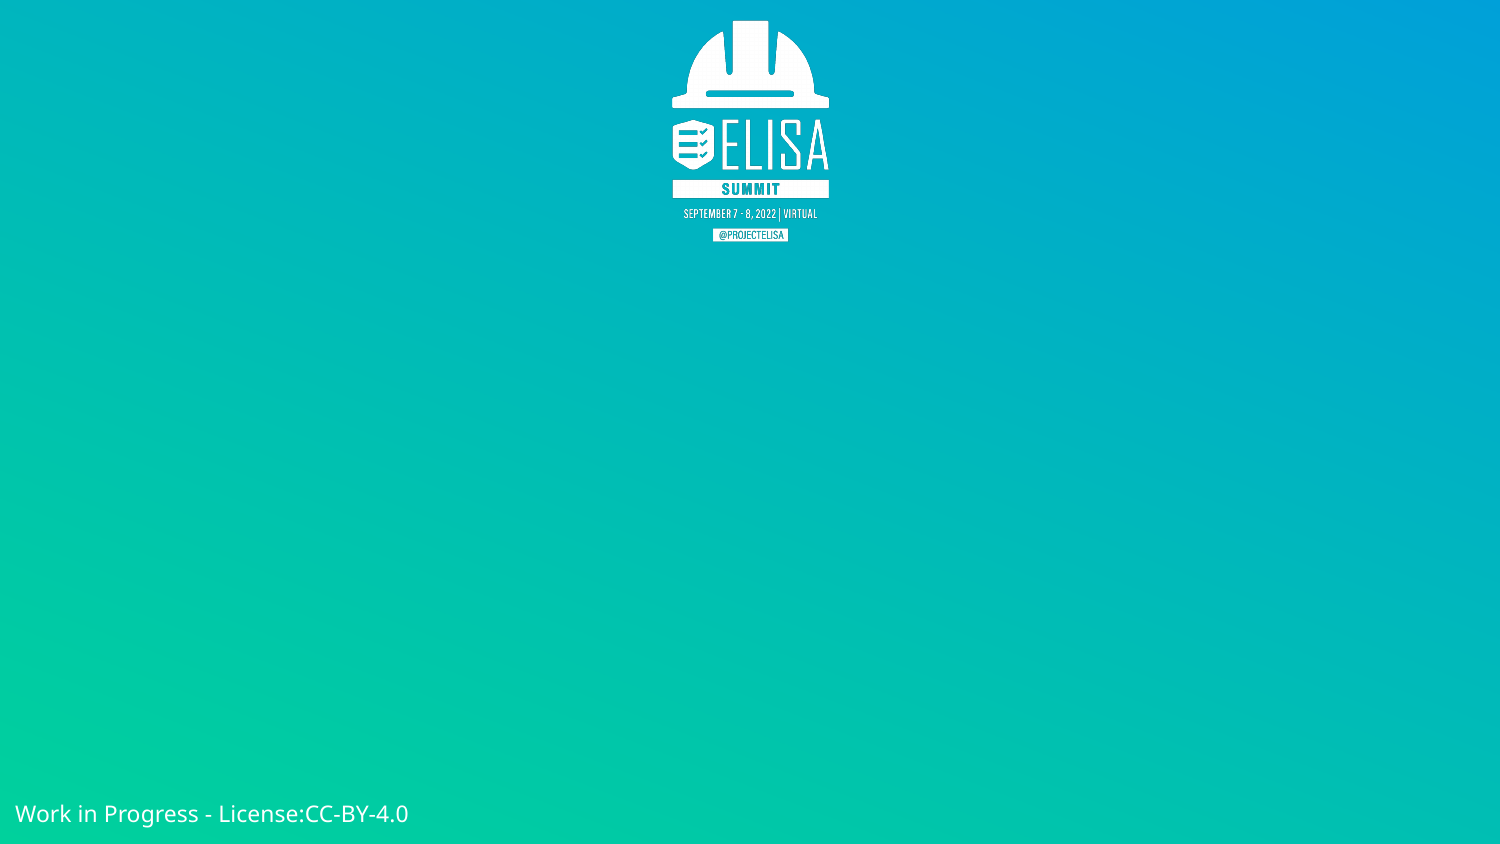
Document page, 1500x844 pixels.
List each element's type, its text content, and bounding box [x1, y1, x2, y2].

picture [0, 0, 1500, 844]
text_box Work in Progress - License:CC-BY-4.0 [0, 785, 493, 841]
